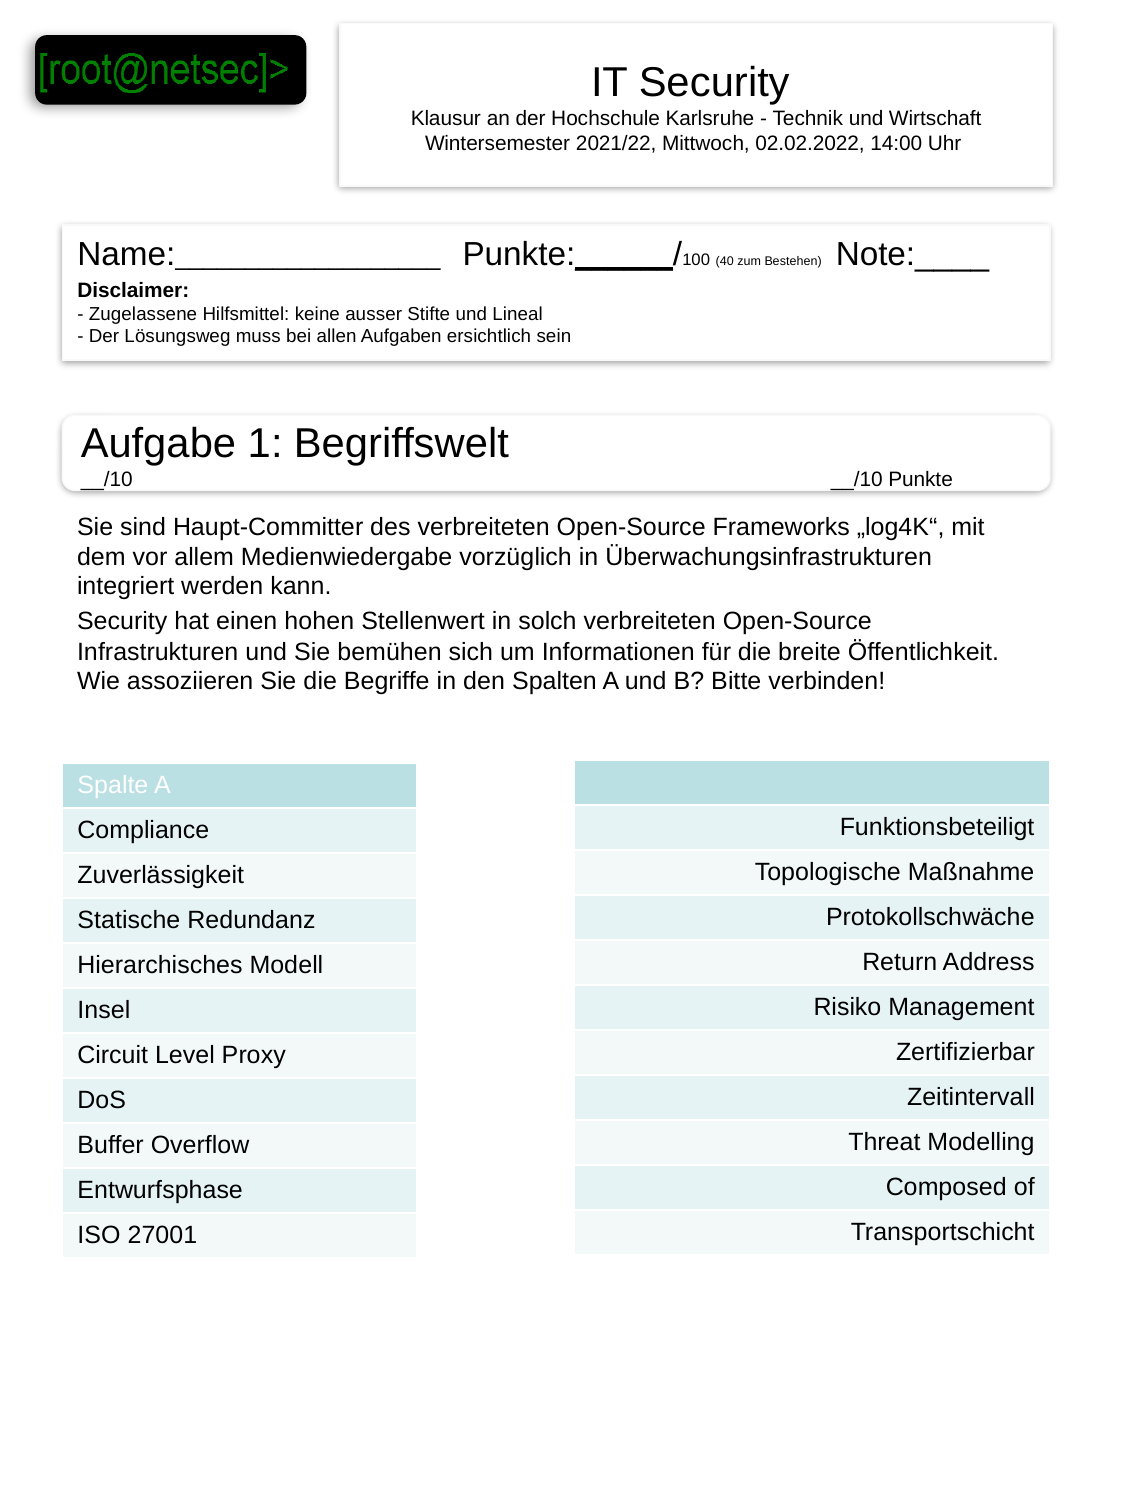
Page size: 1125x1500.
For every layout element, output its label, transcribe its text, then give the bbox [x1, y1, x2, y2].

table_cell Risiko Management [575, 986, 1049, 1029]
table_cell Transportschicht [575, 1211, 1049, 1254]
table_cell ISO 27001 [63, 1214, 416, 1257]
table_header Spalte A [63, 764, 416, 807]
table_cell Protokollschwäche [575, 896, 1049, 939]
table_cell Statische Redundanz [63, 899, 416, 942]
title IT Security Klausur an der Hochschule Karlsruhe - Technik und Wirtschaft Wintersemester 2021/22, Mittwoch, 02.02.2022, 14:00 Uhr [339, 23, 1053, 187]
table_cell Buffer Overflow [63, 1124, 416, 1167]
table_cell Zeitintervall [575, 1076, 1049, 1119]
table_cell Zertifizierbar [575, 1031, 1049, 1074]
table_cell Insel [63, 989, 416, 1032]
text_box Aufgabe 1: Begriffswelt __/10 __/10 Punkte [61, 414, 1051, 492]
subtitle Name:___________________ Punkte:______/100 (40 zum Bestehen) Note:____ Disclaimer: - Zugelassene Hilfsmittel: keine ausser Stifte und Lineal - Der Lösungsweg muss bei allen Aufgaben ersichtlich sein [62, 224, 1051, 361]
table_cell Composed of [575, 1166, 1049, 1209]
table_header [575, 761, 1049, 804]
table_cell DoS [63, 1079, 416, 1122]
text_box Sie sind Haupt-Committer des verbreiteten Open-Source Frameworks „log4K“, mit dem vor allem Medienwiedergabe vorzüglich in Überwachungsinfrastrukturen integriert werden kann. Security hat einen hohen Stellenwert in solch verbreiteten Open-Source Infrastrukturen und Sie bemühen sich um Informationen für die breite Öffentlichkeit. Wie assoziieren Sie die Begriffe in den Spalten A und B? Bitte verbinden! [62, 502, 1050, 703]
table_cell Funktionsbeteiligt [575, 806, 1049, 849]
table_cell Zuverlässigkeit [63, 854, 416, 897]
table_cell Topologische Maßnahme [575, 851, 1049, 894]
table_cell Entwurfsphase [63, 1169, 416, 1212]
table_cell Hierarchisches Modell [63, 944, 416, 987]
picture [34, 34, 307, 105]
table_cell Return Address [575, 941, 1049, 984]
table_cell Circuit Level Proxy [63, 1034, 416, 1077]
table_cell Compliance [63, 809, 416, 852]
table_cell Threat Modelling [575, 1121, 1049, 1164]
